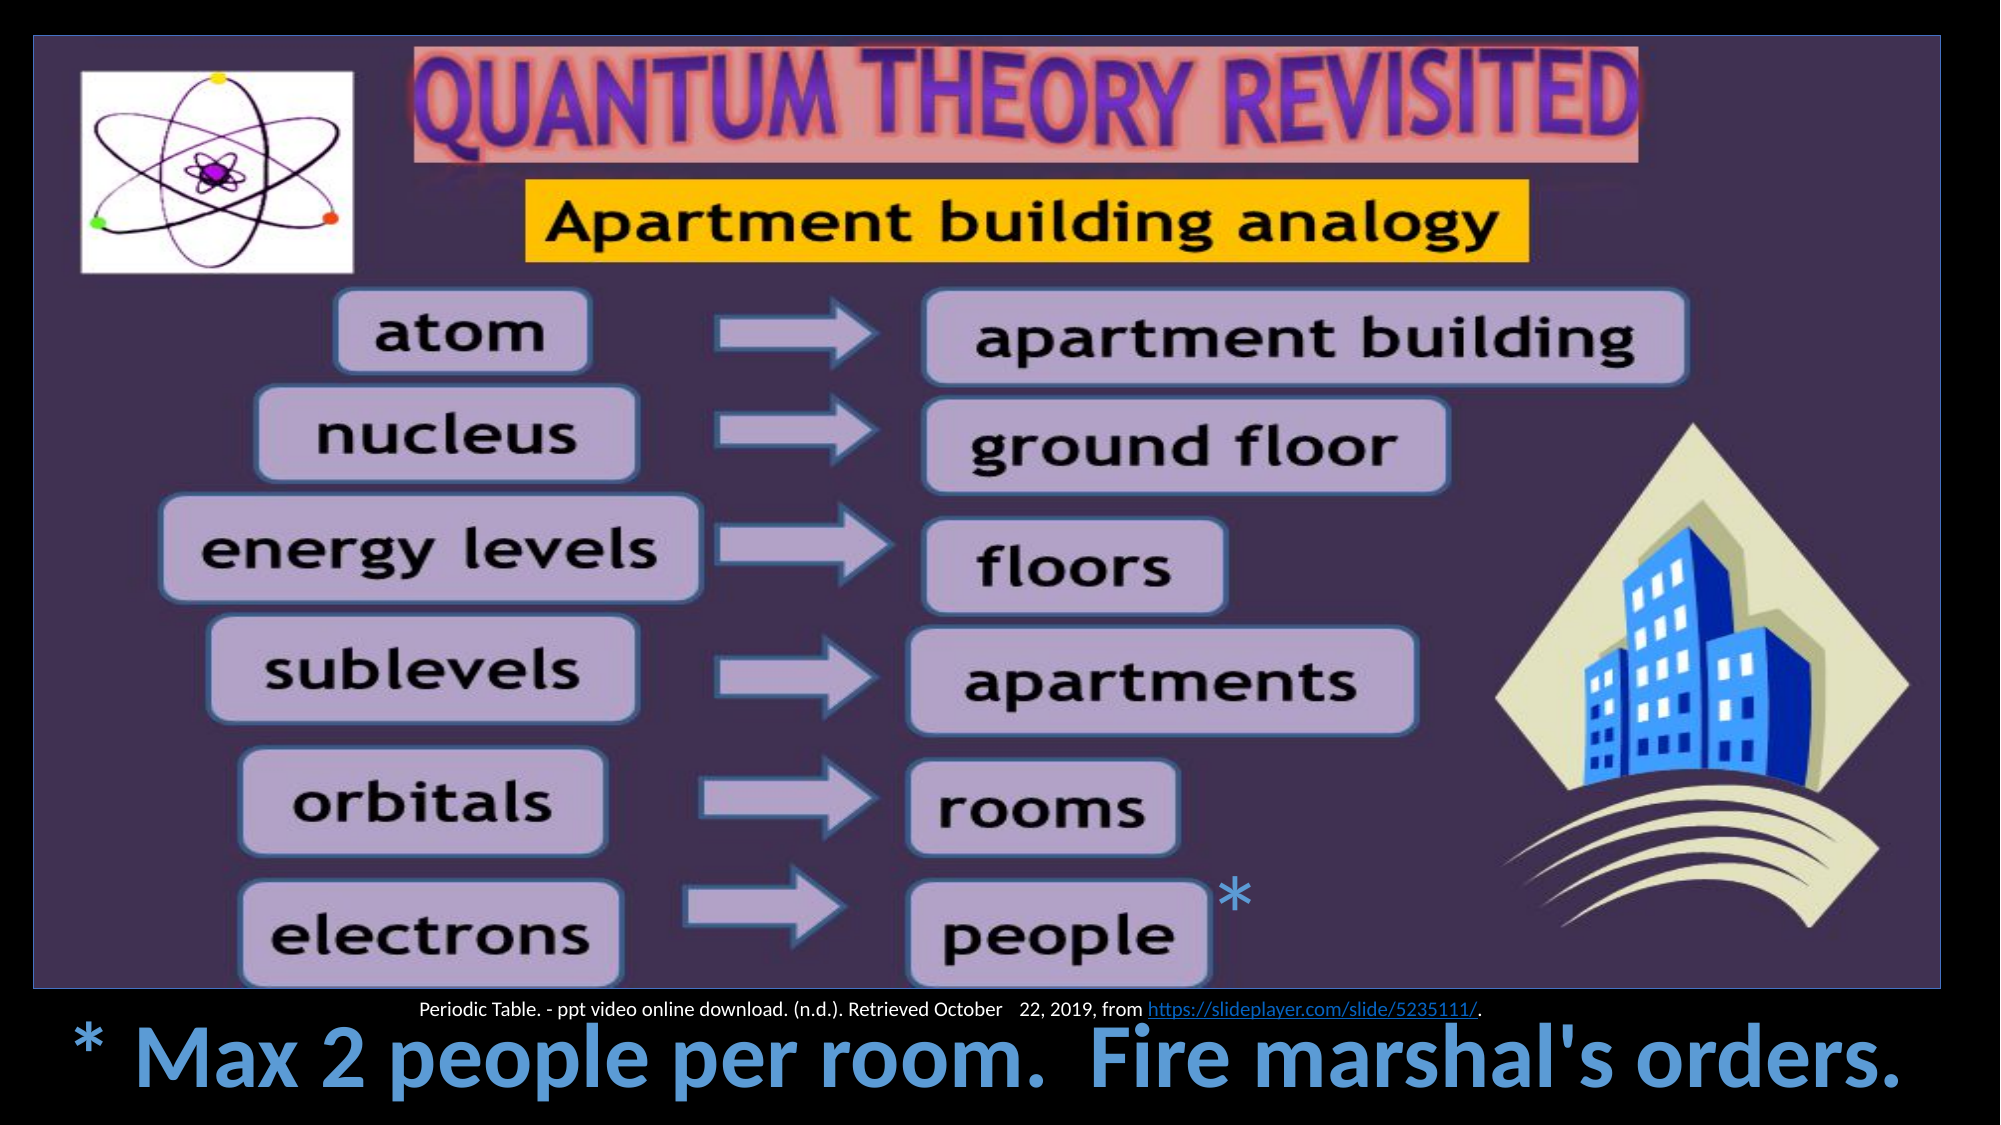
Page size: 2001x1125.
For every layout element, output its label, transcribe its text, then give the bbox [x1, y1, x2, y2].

text_box * Max 2 people per room. Fire marshal's orders. [51, 989, 1922, 1113]
text_box Periodic Table. - ppt video online download. (n.d.). Retrieved October 22, 2019, from https://slideplayer.com/slide/5235111/. [404, 989, 1634, 1028]
picture [33, 35, 1941, 989]
